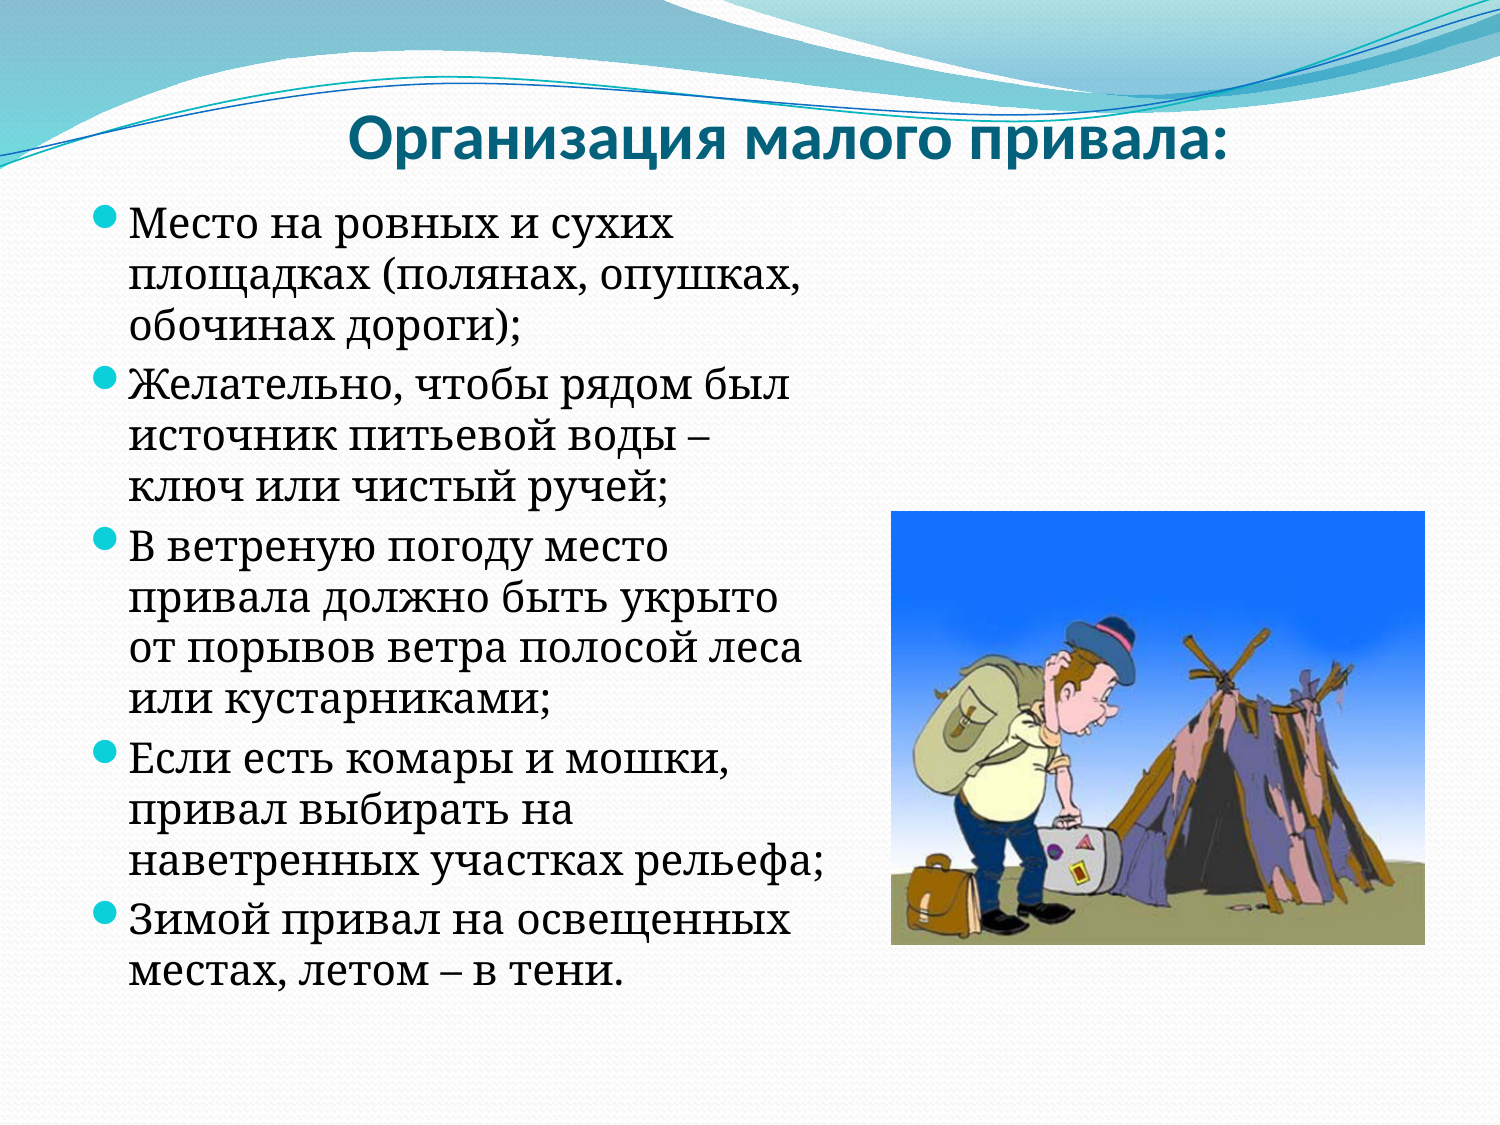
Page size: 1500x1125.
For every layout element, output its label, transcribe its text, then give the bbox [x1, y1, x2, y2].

title Организация малого привала: [348, 54, 1425, 173]
list Место на ровных и сухих площадках (полянах, опушках, обочинах дороги); Желательно, чтобы рядом был источник питьевой воды – ключ или чистый ручей; В ветреную погоду место привала должно быть укрыто от порывов ветра полосой леса или кустарниками; Если есть комары и мошки, привал выбирать на наветренных участках рельефа; Зимой привал на освещенных местах, летом – в тени. [75, 196, 845, 1044]
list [891, 511, 1426, 945]
